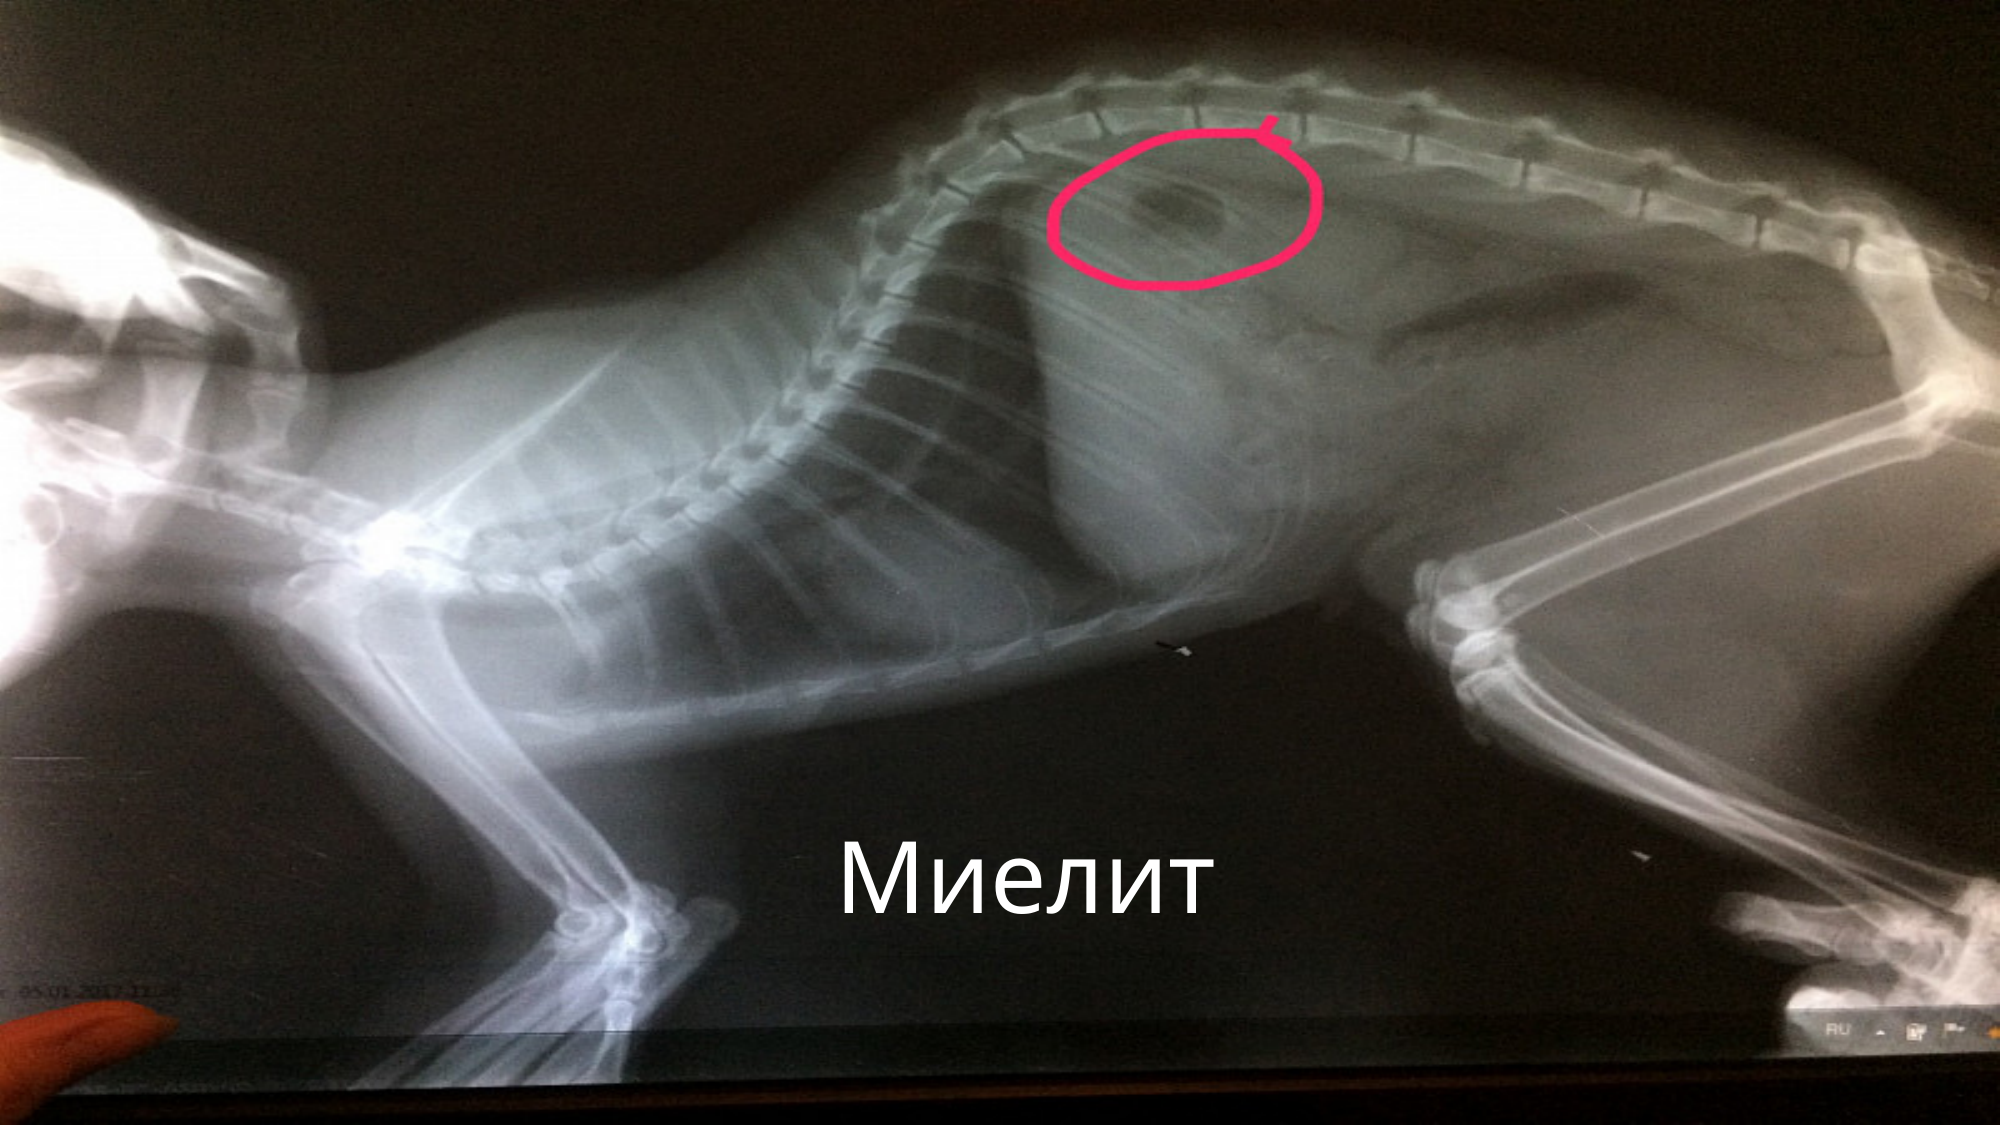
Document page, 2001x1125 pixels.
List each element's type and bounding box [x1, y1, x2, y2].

list [0, 0, 2000, 1125]
